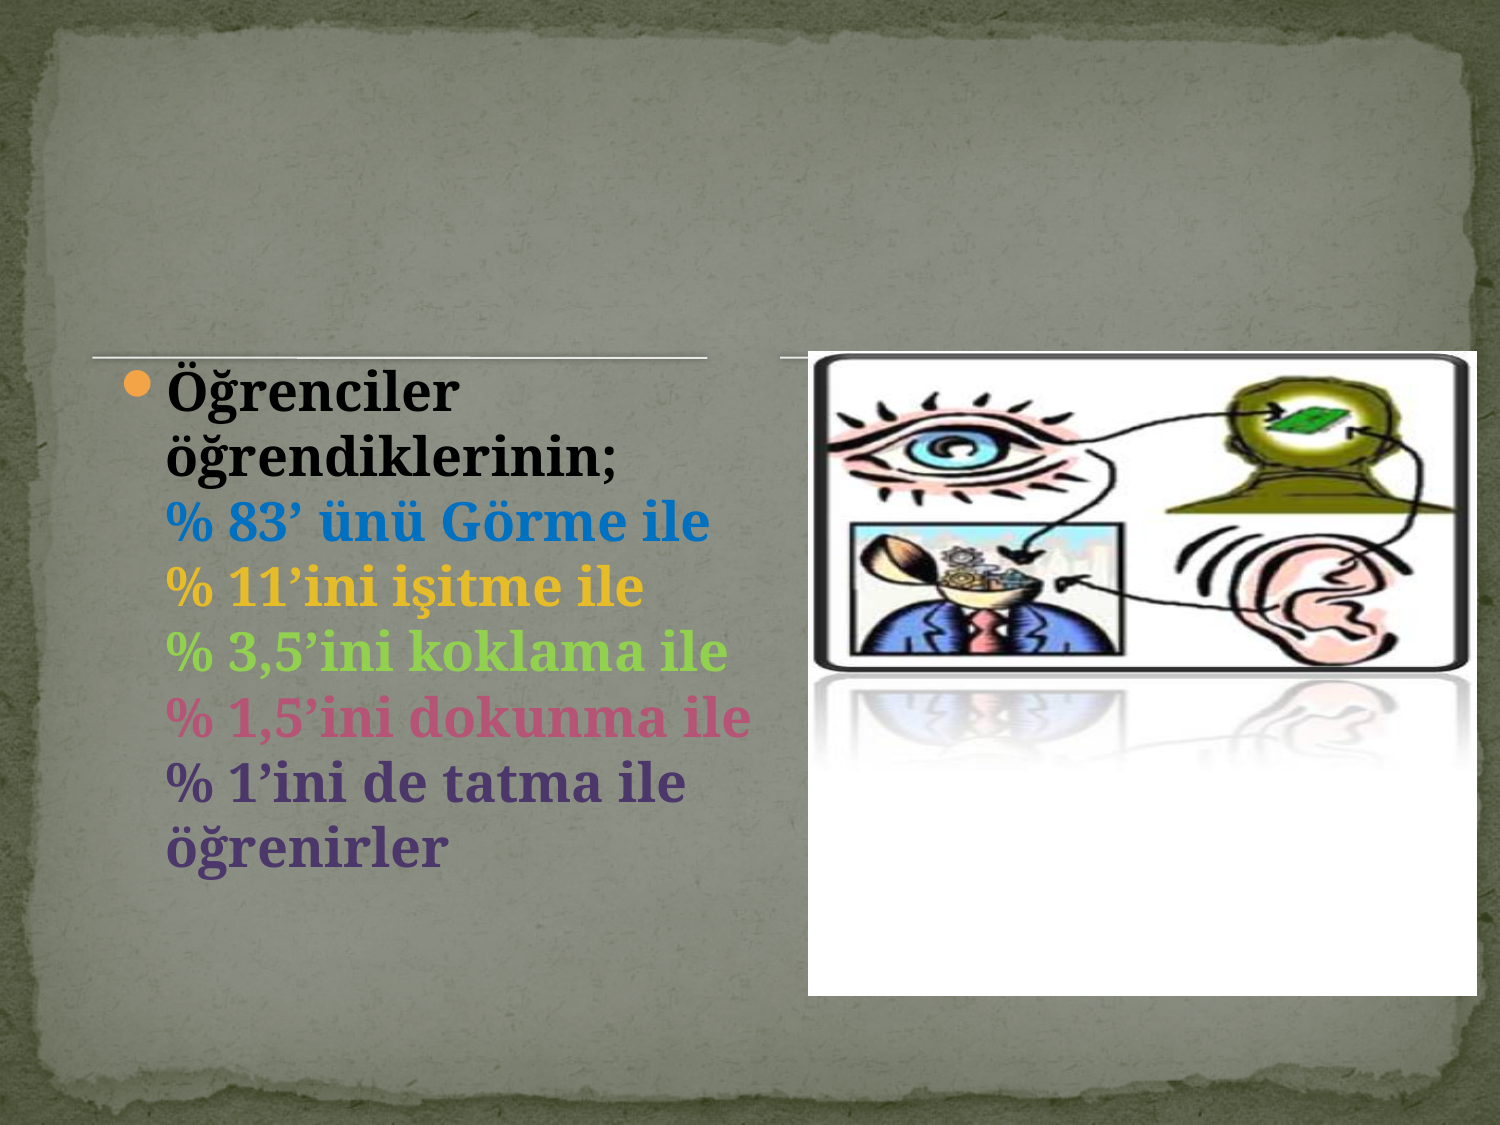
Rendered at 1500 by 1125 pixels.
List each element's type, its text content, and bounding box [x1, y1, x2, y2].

list Öğrenciler öğrendiklerinin; % 83’ ünü Görme ile % 11’ini işitme ile % 3,5’ini koklama ile % 1,5’ini dokunma ile % 1’ini de tatma ile öğrenirler [105, 117, 828, 992]
picture [808, 351, 1477, 997]
